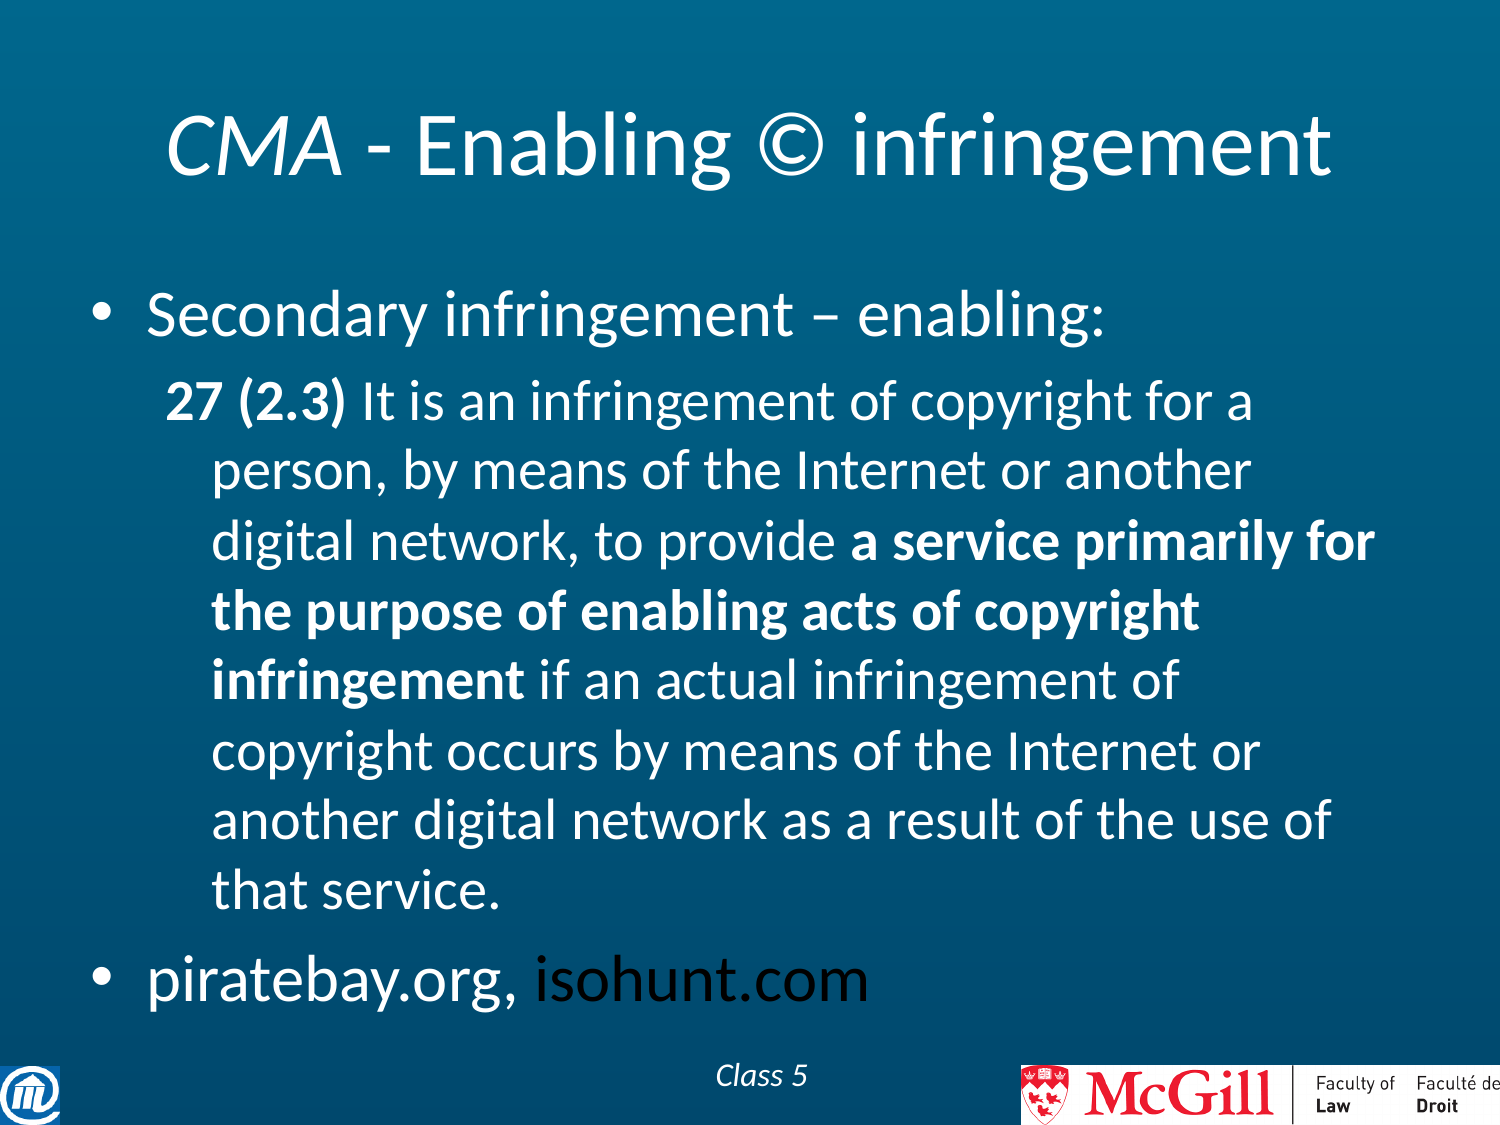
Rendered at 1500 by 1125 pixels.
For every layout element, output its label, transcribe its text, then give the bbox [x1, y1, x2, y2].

list Secondary infringement – enabling: 27 (2.3) It is an infringement of copyright for a person, by means of the Internet or another digital network, to provide a service primarily for the purpose of enabling acts of copyright infringement if an actual infringement of copyright occurs by means of the Internet or another digital network as a result of the use of that service. piratebay.org, isohunt.com [75, 262, 1425, 1005]
footer Class 5 [490, 1042, 1034, 1103]
title CMA - Enabling © infringement [75, 45, 1425, 233]
picture [1022, 1066, 1500, 1125]
picture [473, 1005, 498, 1012]
picture [0, 1067, 59, 1125]
